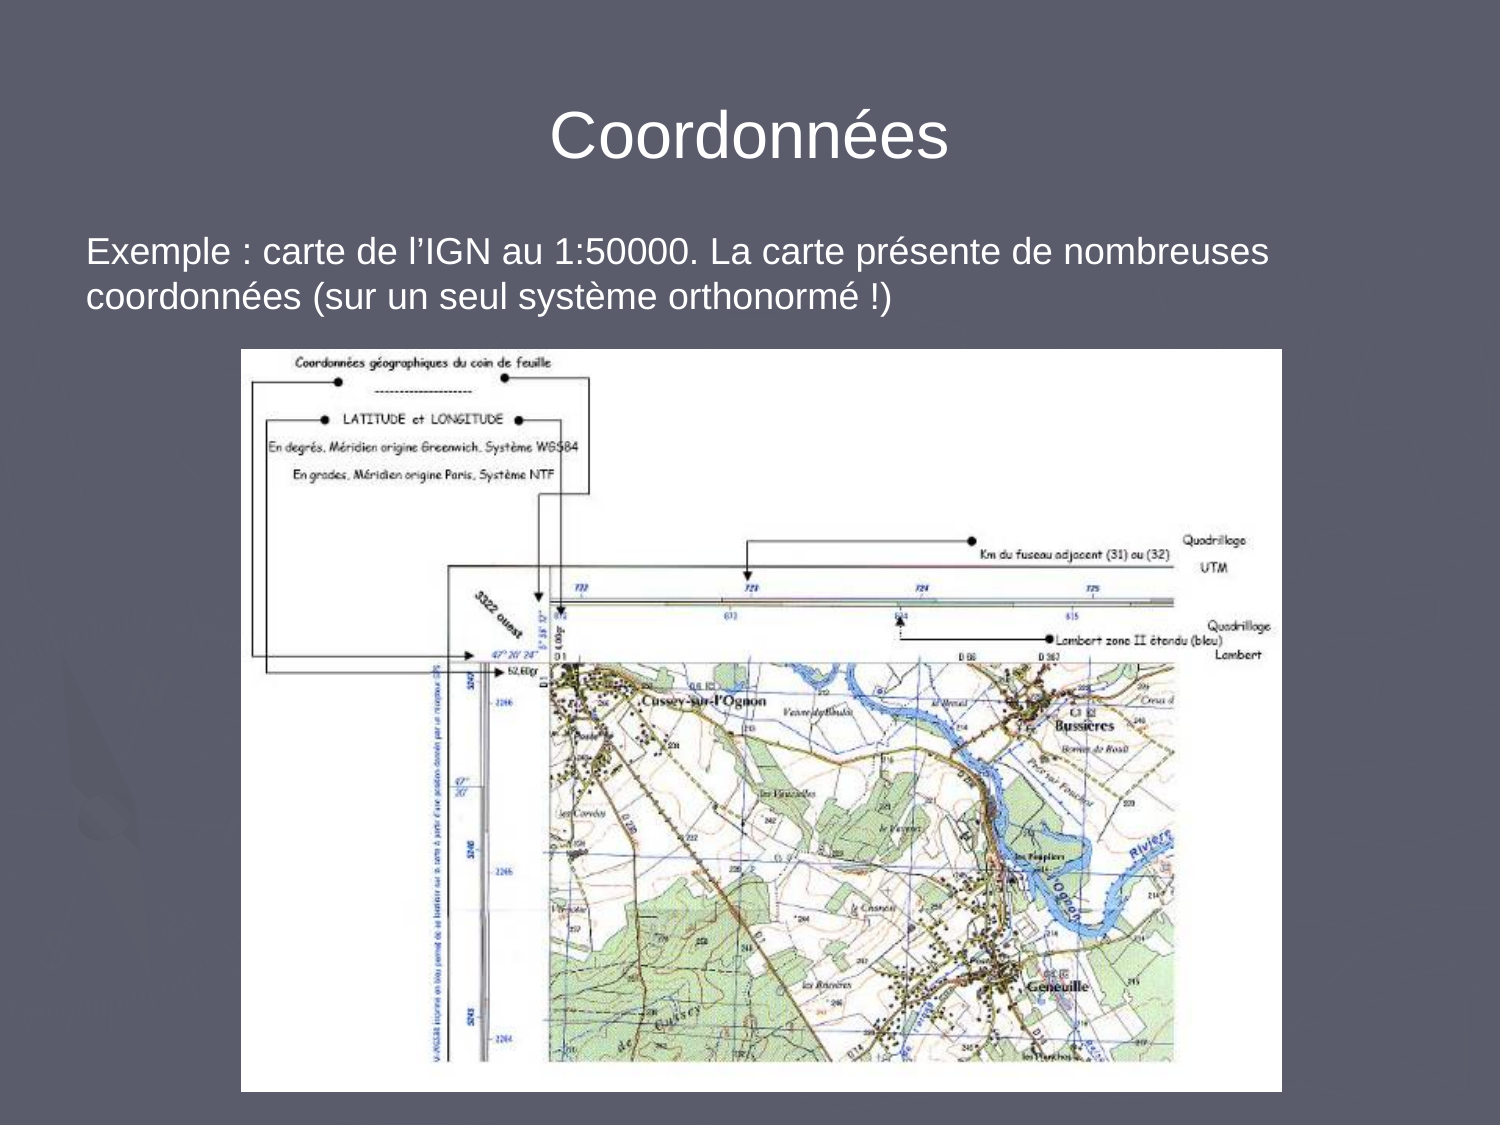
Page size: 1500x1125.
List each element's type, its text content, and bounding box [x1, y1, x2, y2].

list Exemple : carte de l’IGN au 1:50000. La carte présente de nombreuses coordonnées (sur un seul système orthonormé !) [70, 219, 1330, 327]
picture [241, 349, 1282, 1092]
title Coordonnées [0, 66, 1500, 197]
